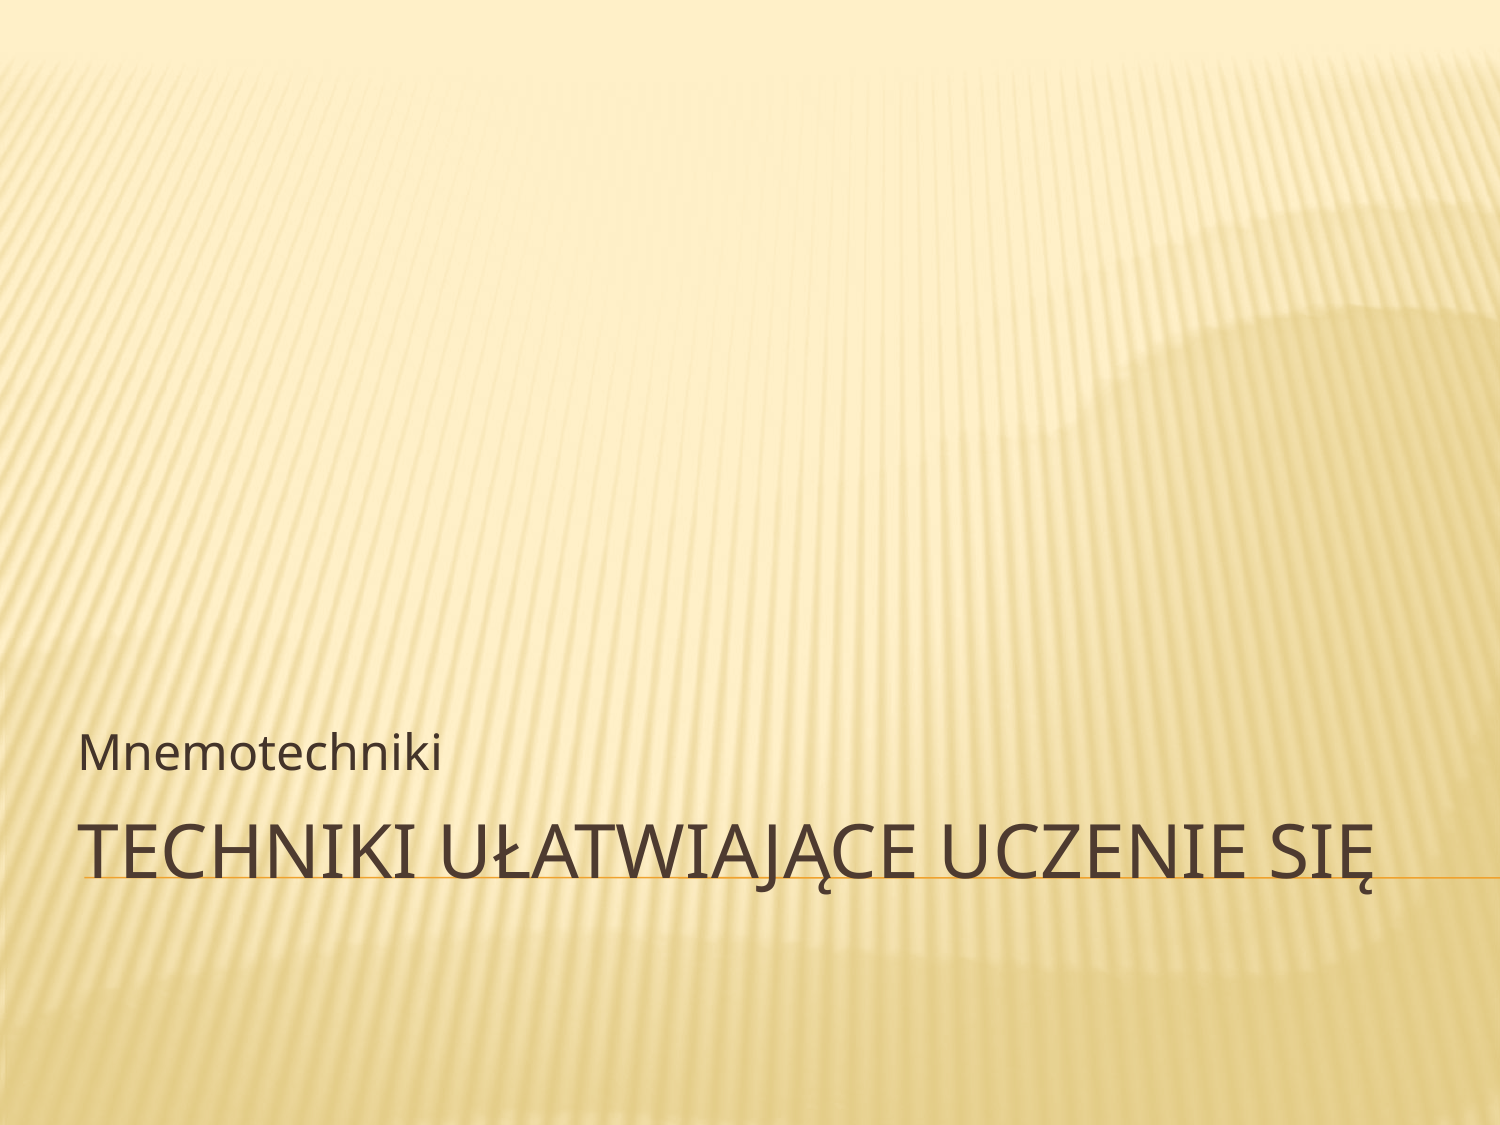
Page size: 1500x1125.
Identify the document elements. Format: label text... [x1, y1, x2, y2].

title Techniki ułatwiające uczenie się [62, 796, 1450, 997]
subtitle Mnemotechniki [62, 637, 1450, 788]
